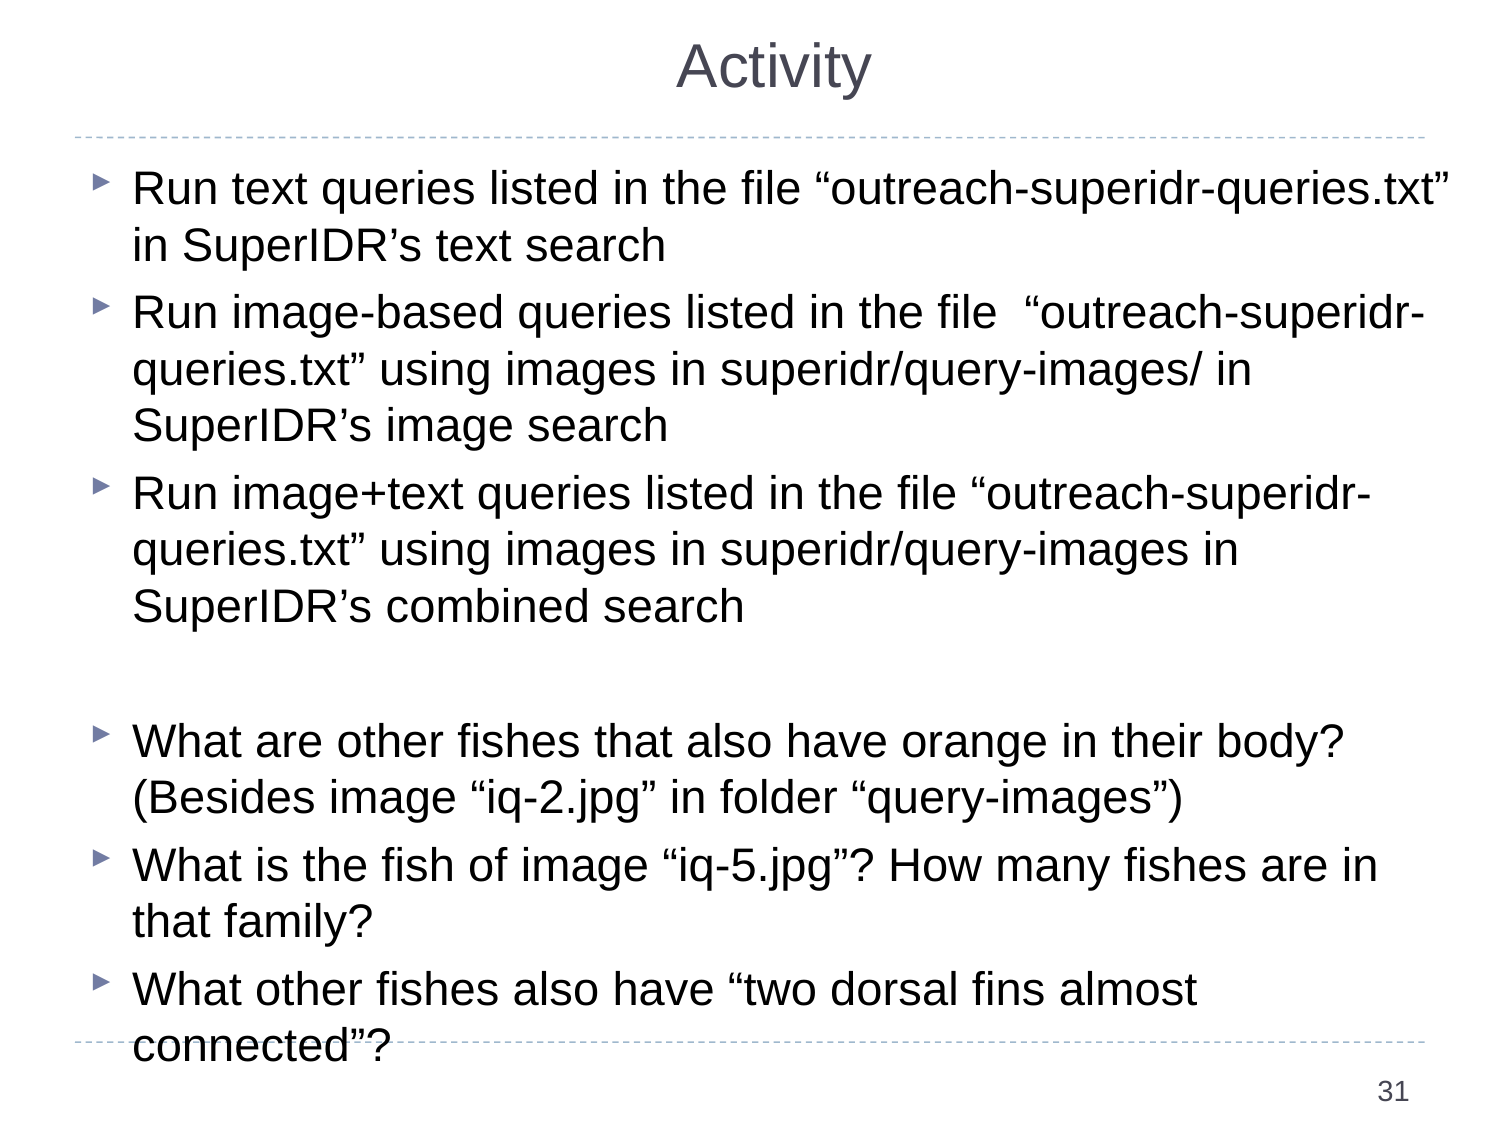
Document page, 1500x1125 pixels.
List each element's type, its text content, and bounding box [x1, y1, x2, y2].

slide_number 31 [1362, 1065, 1500, 1125]
list Run text queries listed in the file “outreach-superidr-queries.txt” in SuperIDR’s text search Run image-based queries listed in the file “outreach-superidr-queries.txt” using images in superidr/query-images/ in SuperIDR’s image search Run image+text queries listed in the file “outreach-superidr-queries.txt” using images in superidr/query-images in SuperIDR’s combined search What are other fishes that also have orange in their body? (Besides image “iq-2.jpg” in folder “query-images”) What is the fish of image “iq-5.jpg”? How many fishes are in that family? What other fishes also have “two dorsal fins almost connected”? [75, 149, 1475, 1088]
title Activity [75, 24, 1475, 100]
